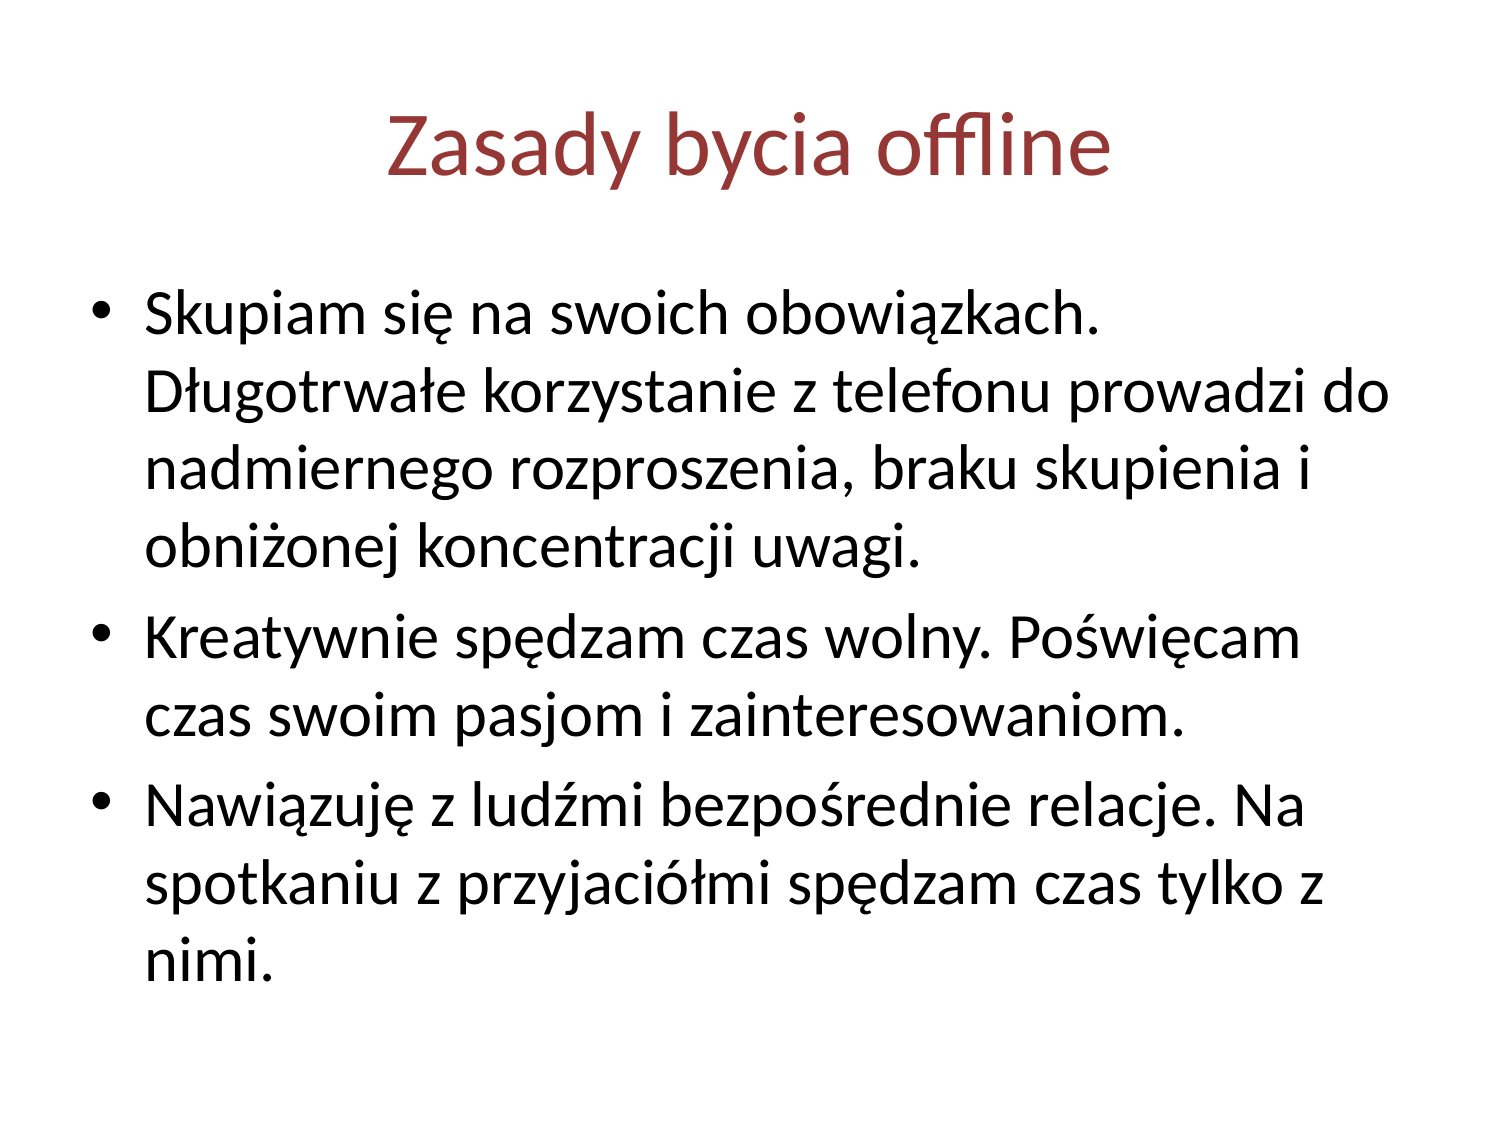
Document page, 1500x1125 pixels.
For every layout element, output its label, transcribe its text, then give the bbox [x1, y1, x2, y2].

list Skupiam się na swoich obowiązkach. Długotrwałe korzystanie z telefonu prowadzi do nadmiernego rozproszenia, braku skupienia i obniżonej koncentracji uwagi. Kreatywnie spędzam czas wolny. Poświęcam czas swoim pasjom i zainteresowaniom. Nawiązuję z ludźmi bezpośrednie relacje. Na spotkaniu z przyjaciółmi spędzam czas tylko z nimi. [75, 262, 1425, 1005]
title Zasady bycia offline [75, 45, 1425, 233]
